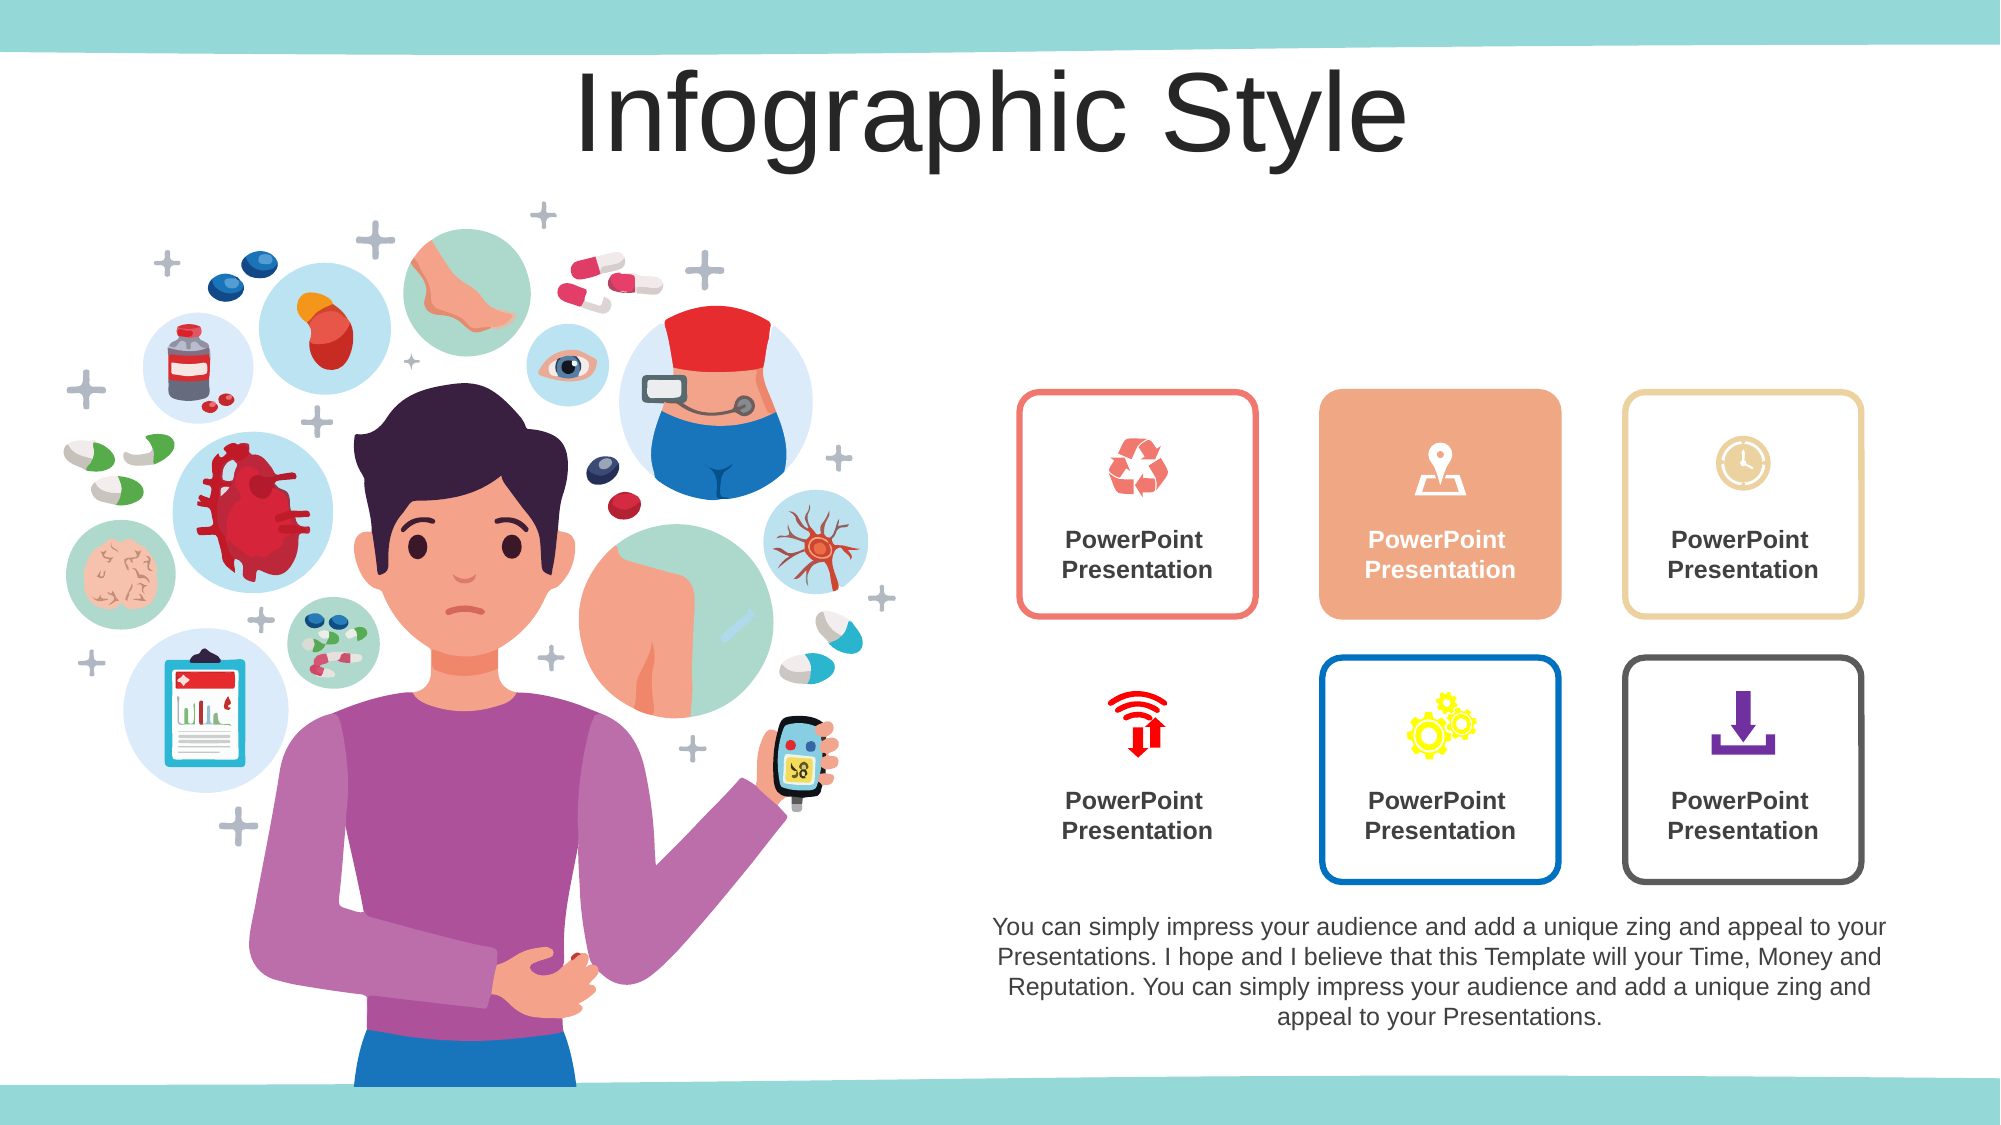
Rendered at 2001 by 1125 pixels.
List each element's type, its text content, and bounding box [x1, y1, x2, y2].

text_box PowerPoint Presentation [1345, 515, 1536, 591]
text_box You can simply impress your audience and add a unique zing and appeal to your Presentations. I hope and I believe that this Template will your Time, Money and Reputation. You can simply impress your audience and add a unique zing and appeal to your Presentations. [955, 903, 1926, 1038]
text_box [1018, 391, 1257, 618]
text_box [1624, 656, 1863, 884]
text_box [1321, 656, 1560, 884]
text_box [1321, 391, 1560, 618]
text_box [1018, 656, 1257, 884]
text_box PowerPoint Presentation [1648, 777, 1839, 852]
text_box [1106, 437, 1169, 501]
list Infographic Style [42, 55, 1941, 175]
text_box [1106, 689, 1169, 760]
text_box PowerPoint Presentation [1042, 777, 1233, 852]
text_box [1714, 434, 1772, 492]
text_box [1711, 689, 1776, 756]
text_box PowerPoint Presentation [1648, 515, 1839, 591]
text_box PowerPoint Presentation [1345, 777, 1536, 852]
picture [63, 201, 896, 1088]
text_box [1624, 391, 1863, 618]
text_box [1413, 441, 1468, 497]
text_box PowerPoint Presentation [1042, 515, 1233, 591]
text_box [1406, 690, 1479, 761]
